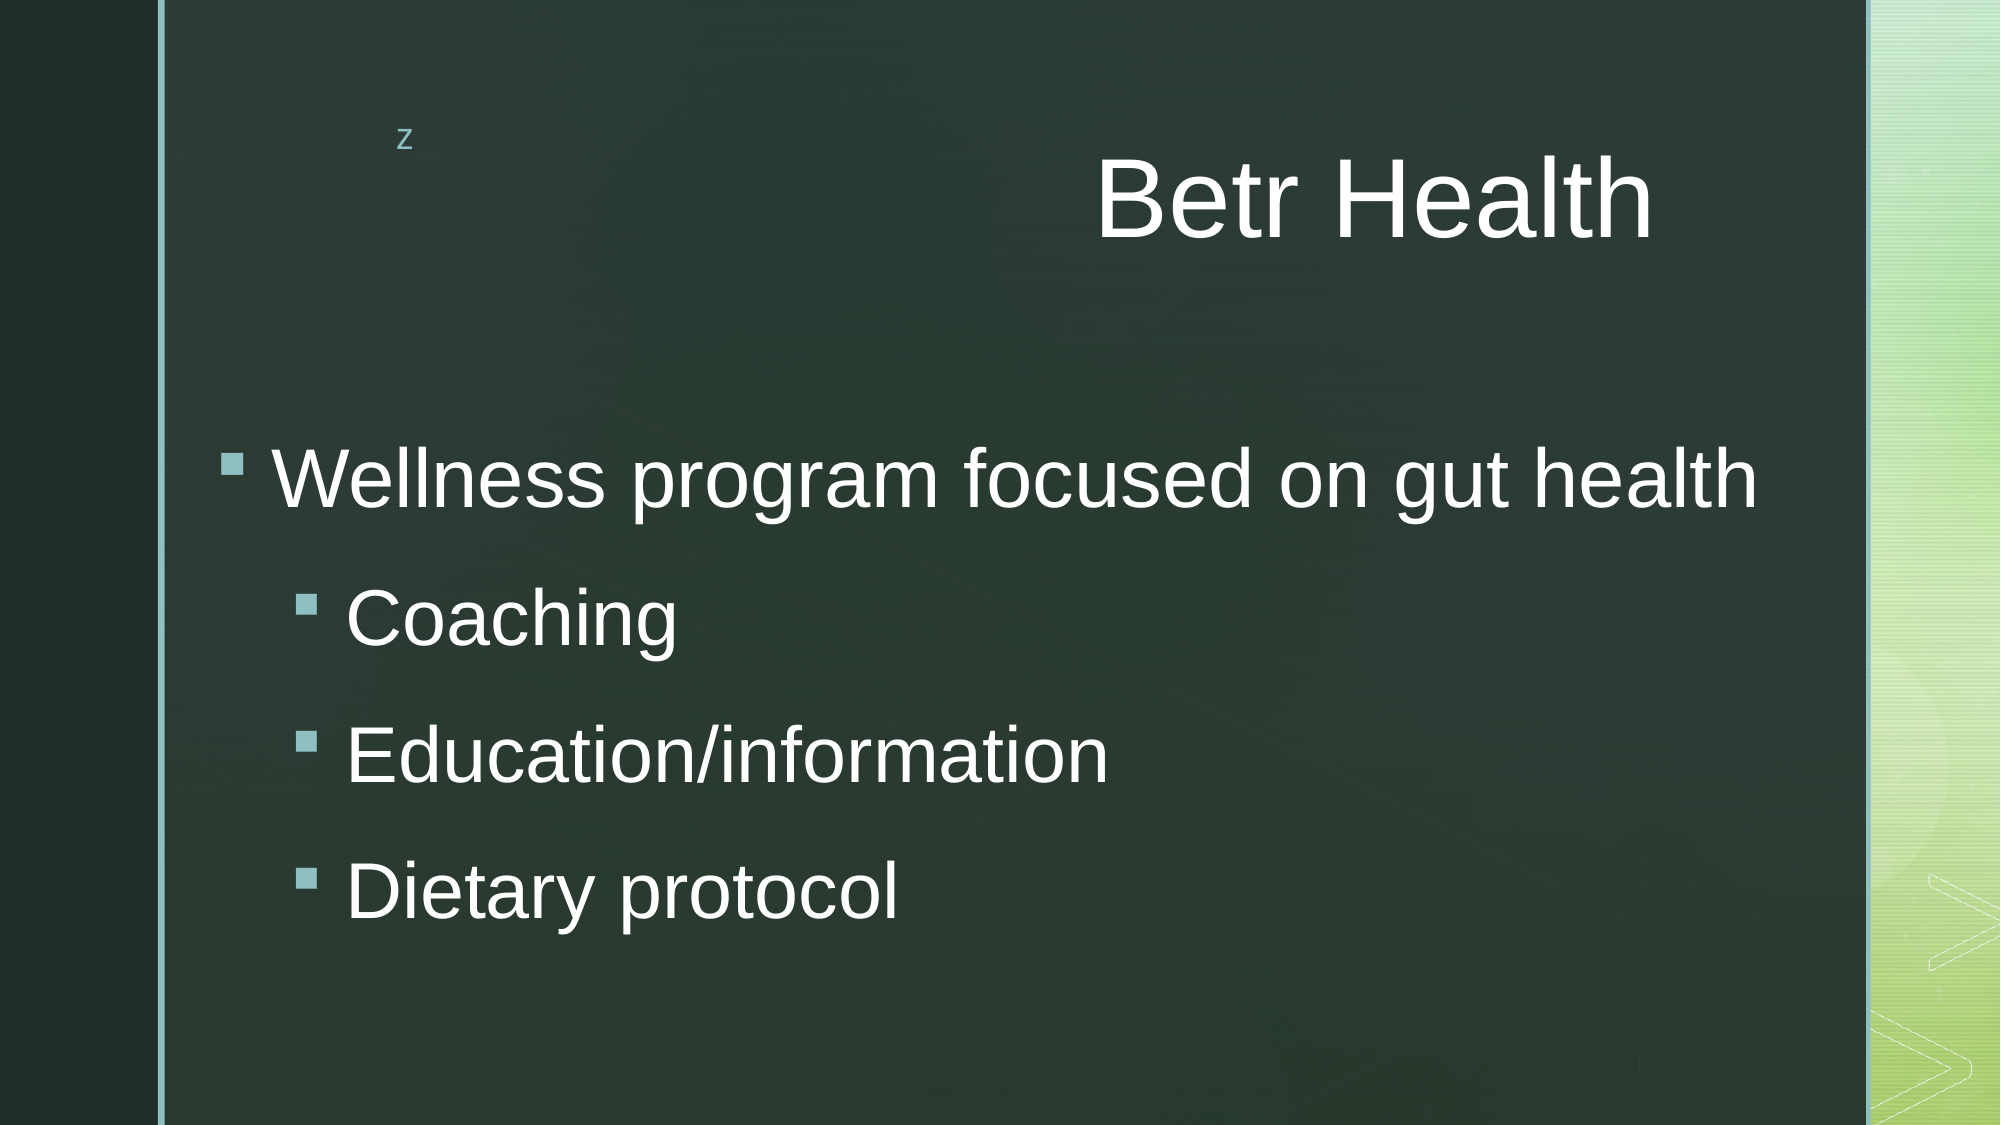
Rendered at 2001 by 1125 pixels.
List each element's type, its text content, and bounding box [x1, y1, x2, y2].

picture [1871, 0, 2001, 1125]
title Betr Health [428, 132, 1734, 309]
list Wellness program focused on gut health Coaching Education/information Dietary protocol [200, 309, 1848, 1030]
